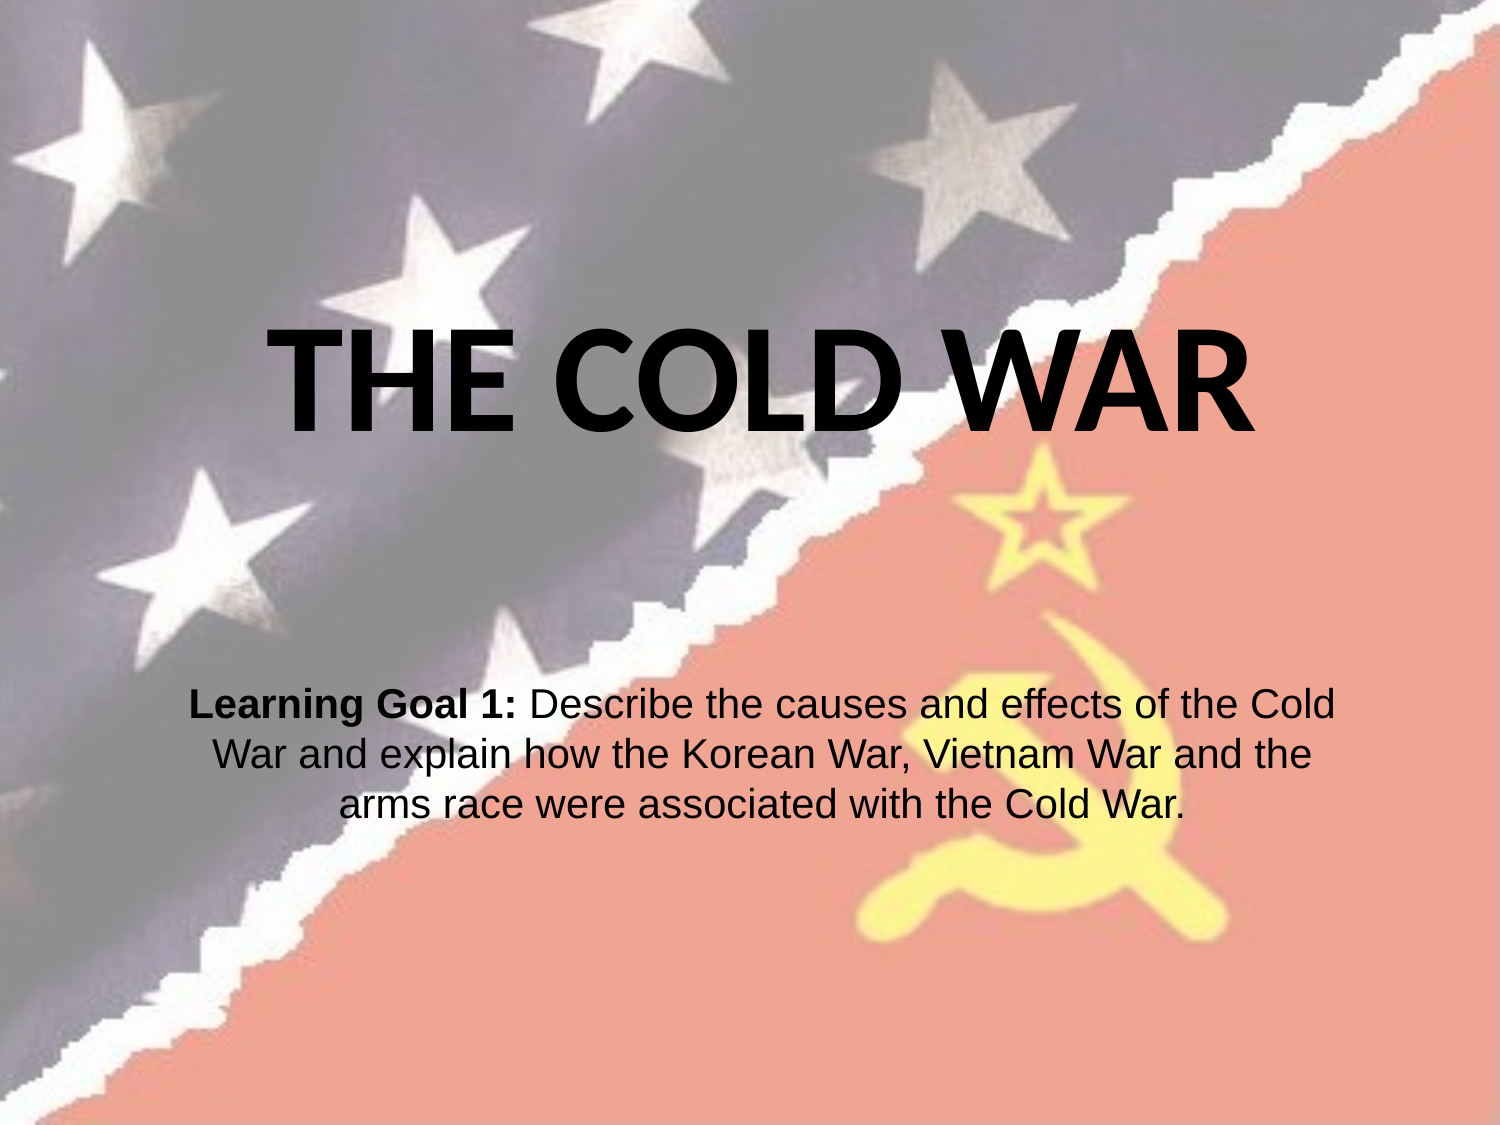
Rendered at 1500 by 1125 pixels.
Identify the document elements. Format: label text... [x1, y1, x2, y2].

title THE COLD WAR [87, 274, 1438, 463]
text_box Learning Goal 1: Describe the causes and effects of the Cold War and explain how the Korean War, Vietnam War and the arms race were associated with the Cold War. [162, 669, 1363, 834]
